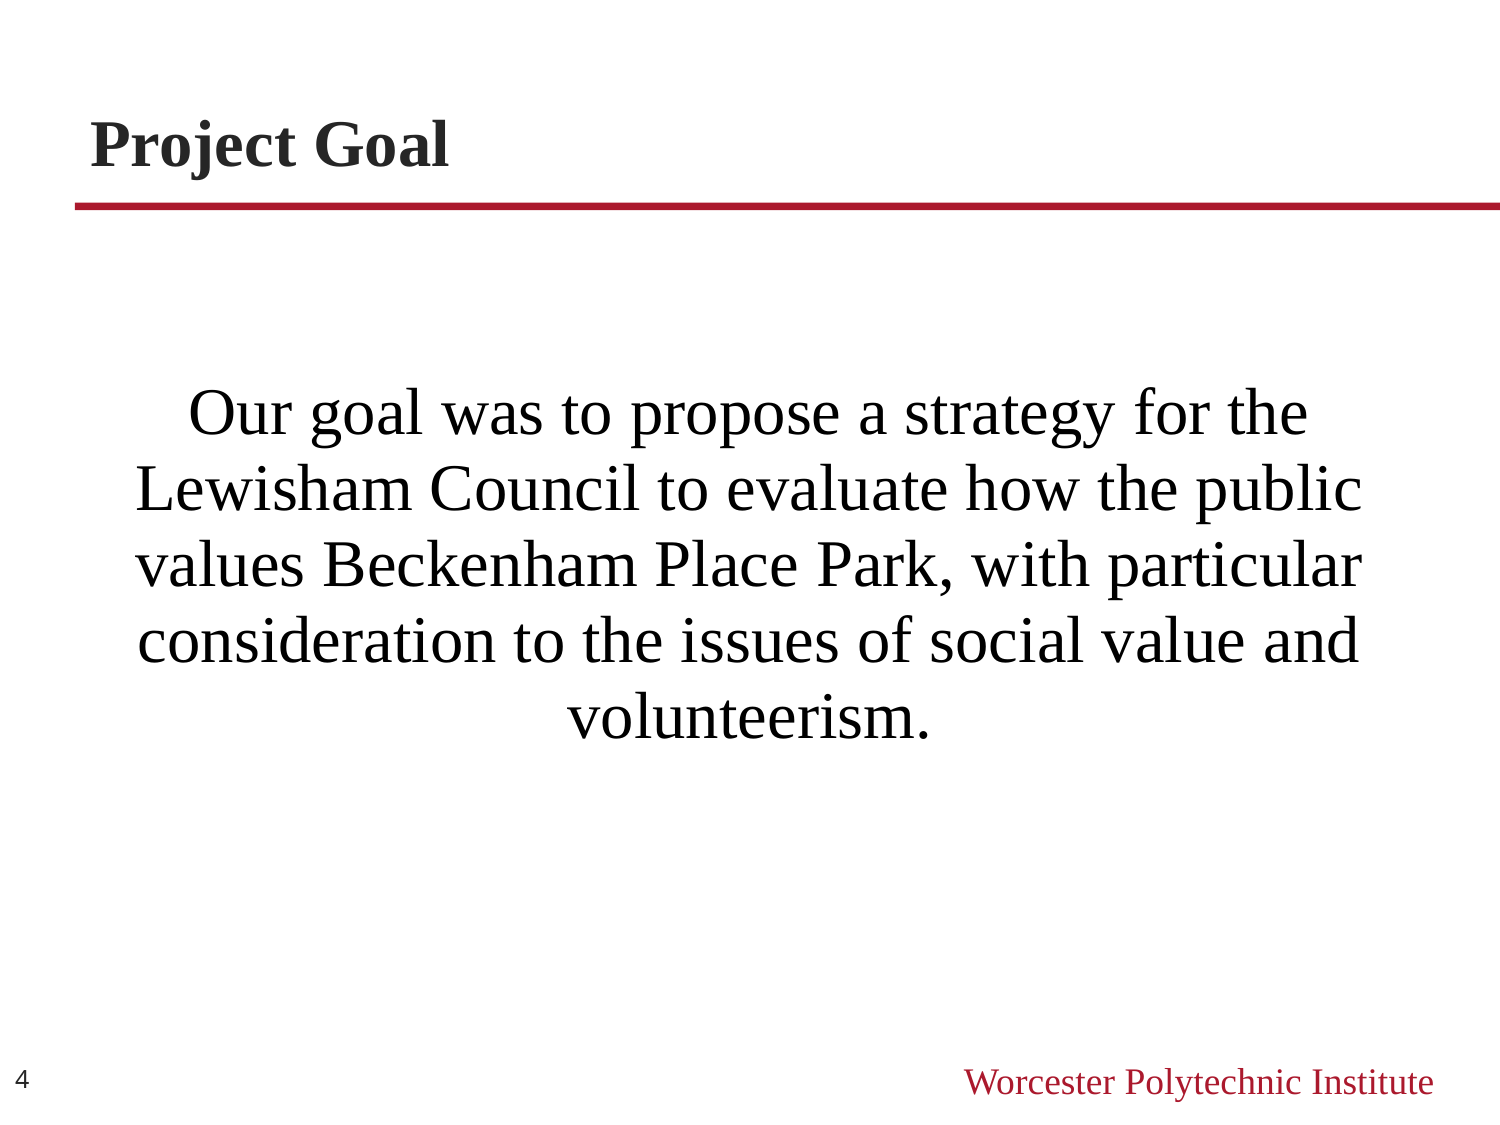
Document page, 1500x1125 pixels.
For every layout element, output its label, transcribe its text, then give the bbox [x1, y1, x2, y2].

list Our goal was to propose a strategy for the Lewisham Council to evaluate how the public values Beckenham Place Park, with particular consideration to the issues of social value and volunteerism. [75, 366, 1425, 1125]
title Project Goal [75, 56, 1425, 188]
slide_number 4 [0, 1047, 75, 1113]
